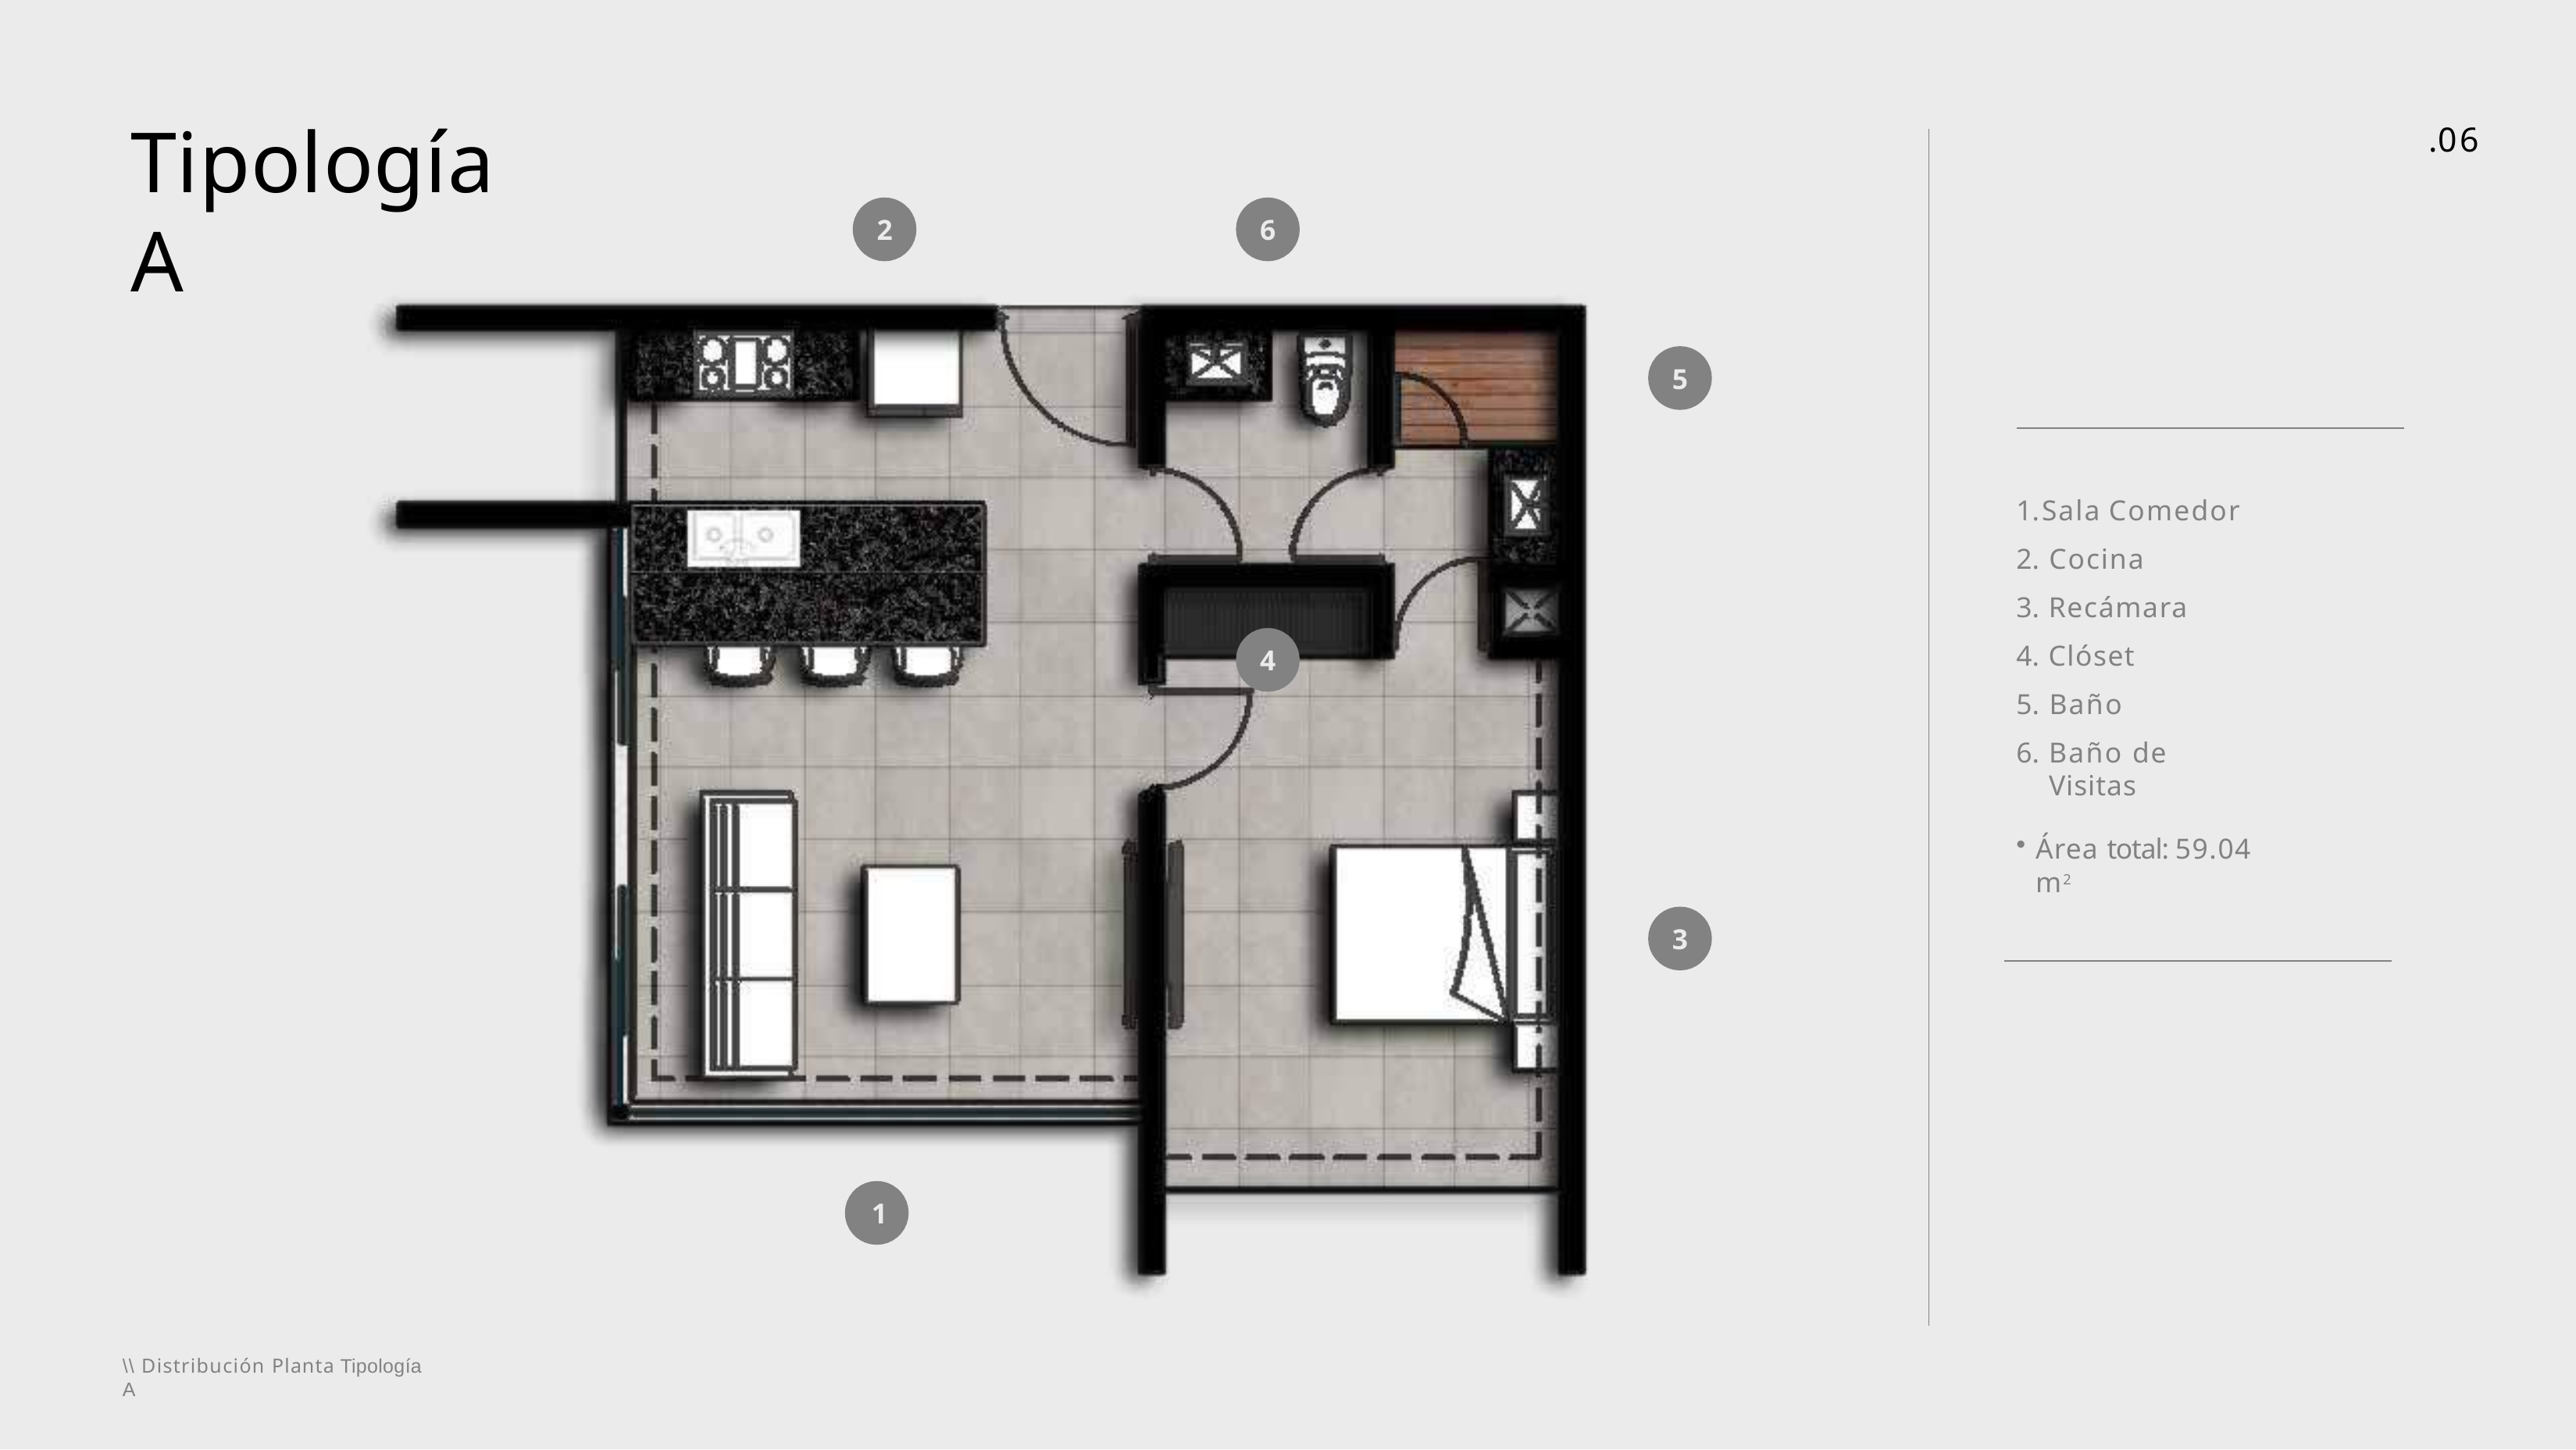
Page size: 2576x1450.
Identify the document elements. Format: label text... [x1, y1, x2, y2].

text_box [844, 1180, 909, 1245]
text_box 6 [1258, 210, 1280, 246]
text_box Área total: 59.04 m2 [2011, 829, 2295, 898]
text_box [1648, 906, 1712, 971]
text_box [852, 197, 917, 262]
text_box [334, 272, 1736, 1341]
text_box Sala Comedor Cocina Recámara Clóset Baño Baño de Visitas [2014, 477, 2250, 802]
text_box 5 [1670, 359, 1693, 395]
title Tipología A [129, 108, 551, 352]
text_box [1236, 627, 1300, 692]
text_box 2 [875, 210, 896, 246]
text_box [1648, 346, 1712, 410]
text_box 4 [1258, 641, 1280, 677]
text_box \\ Distribución Planta Tipología A [120, 1352, 435, 1401]
text_box .06 [2427, 116, 2485, 159]
text_box 3 [1670, 920, 1692, 955]
text_box [1236, 197, 1300, 262]
text_box 1 [869, 1194, 885, 1230]
